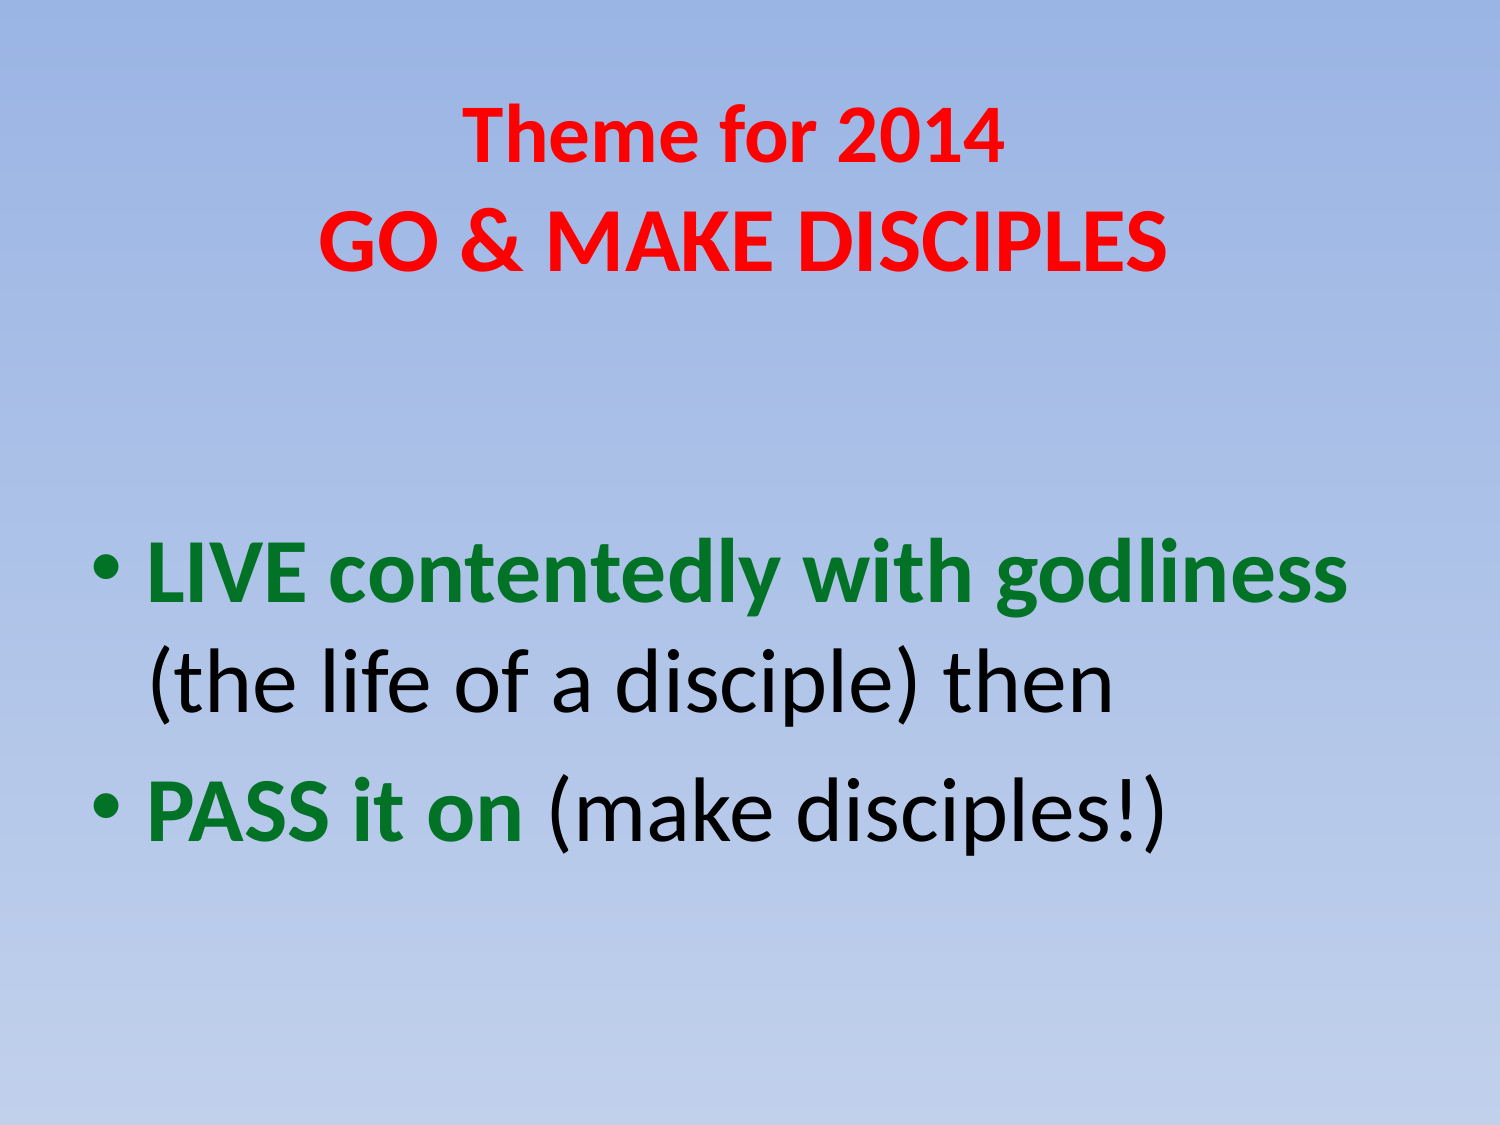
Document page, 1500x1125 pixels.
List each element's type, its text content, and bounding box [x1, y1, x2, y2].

list LIVE contentedly with godliness (the life of a disciple) then PASS it on (make disciples!) [75, 503, 1425, 1005]
title Theme for 2014 GO & MAKE DISCIPLES [64, 66, 1424, 303]
